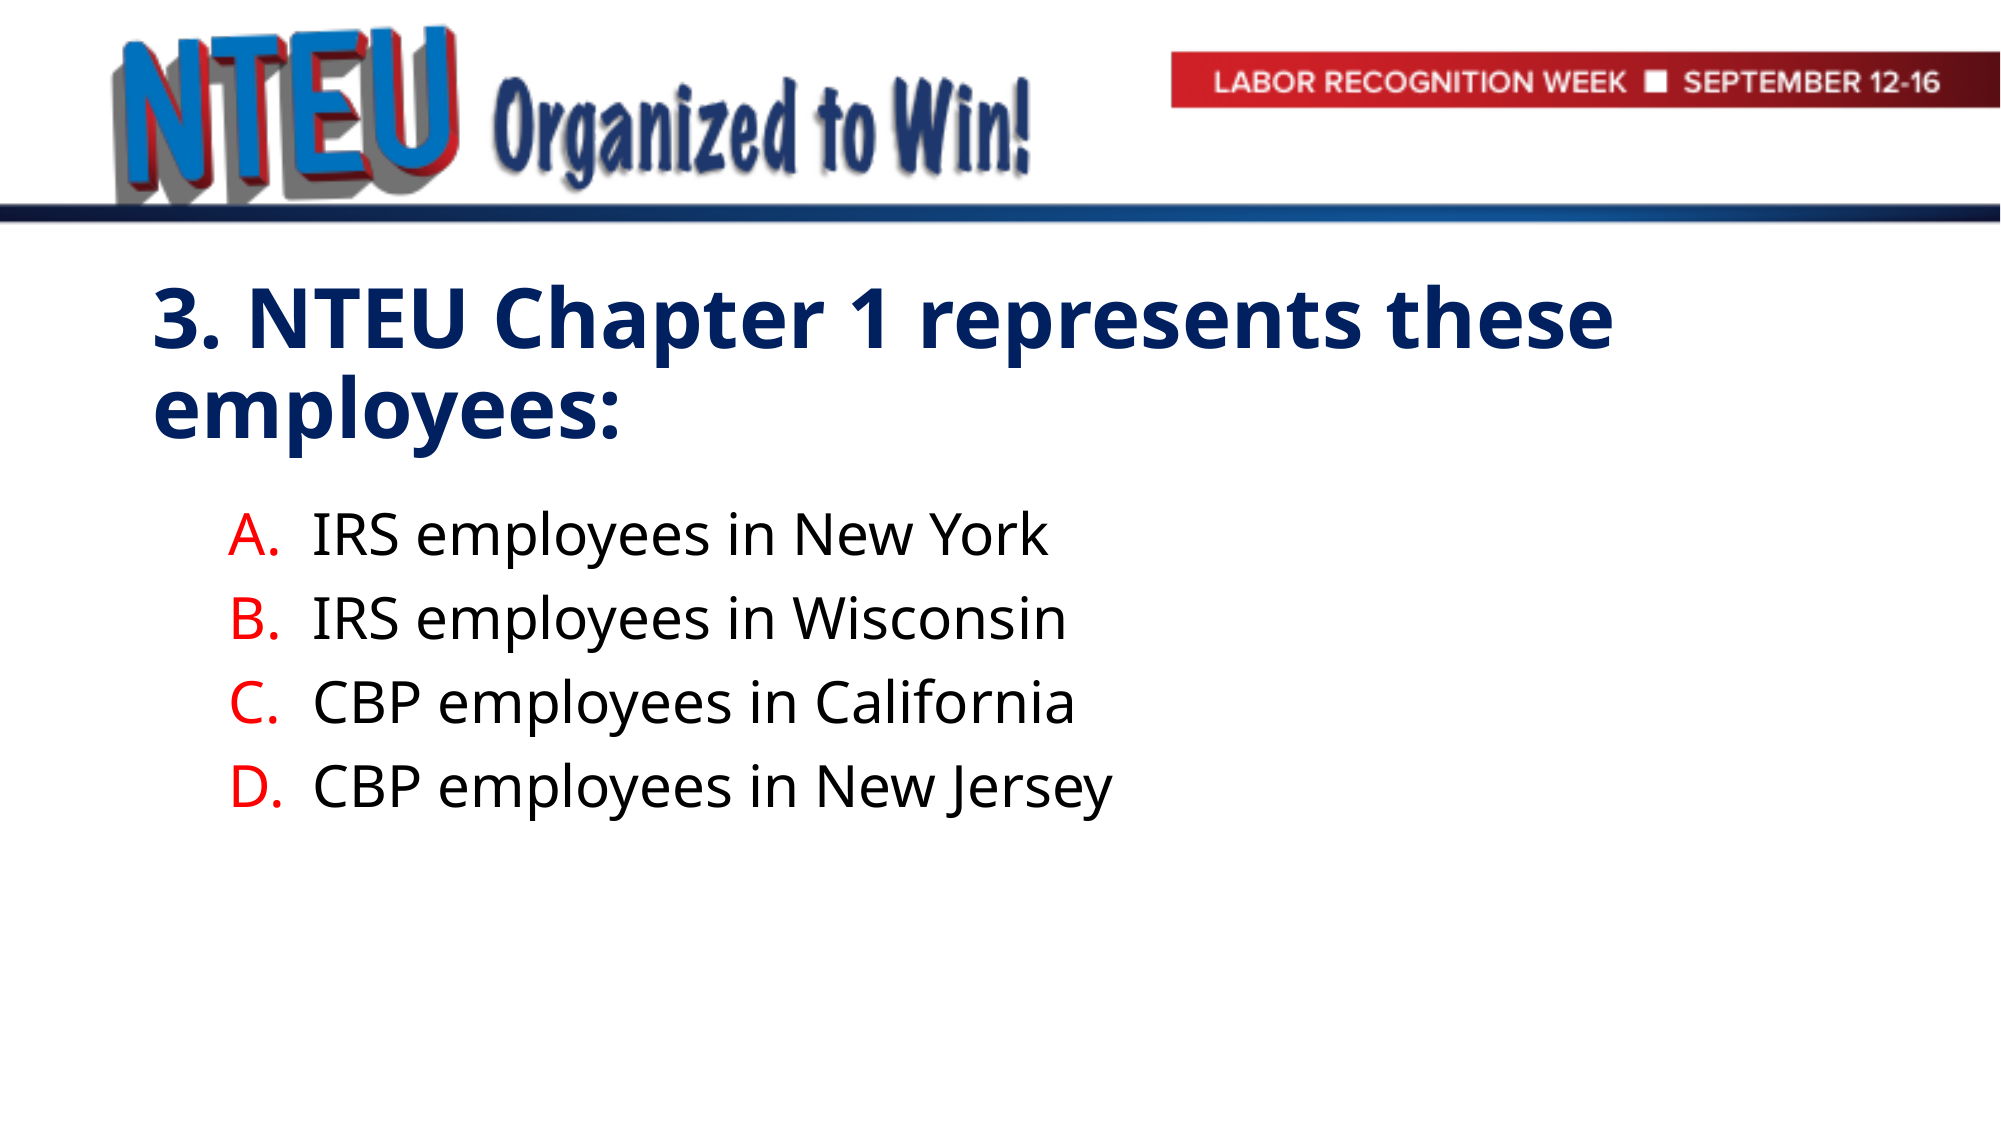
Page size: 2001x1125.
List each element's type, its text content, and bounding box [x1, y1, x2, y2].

list IRS employees in New York IRS employees in Wisconsin CBP employees in California CBP employees in New Jersey [137, 497, 1863, 1125]
picture [0, 7, 2001, 372]
title 3. NTEU Chapter 1 represents these employees: [137, 258, 1863, 476]
